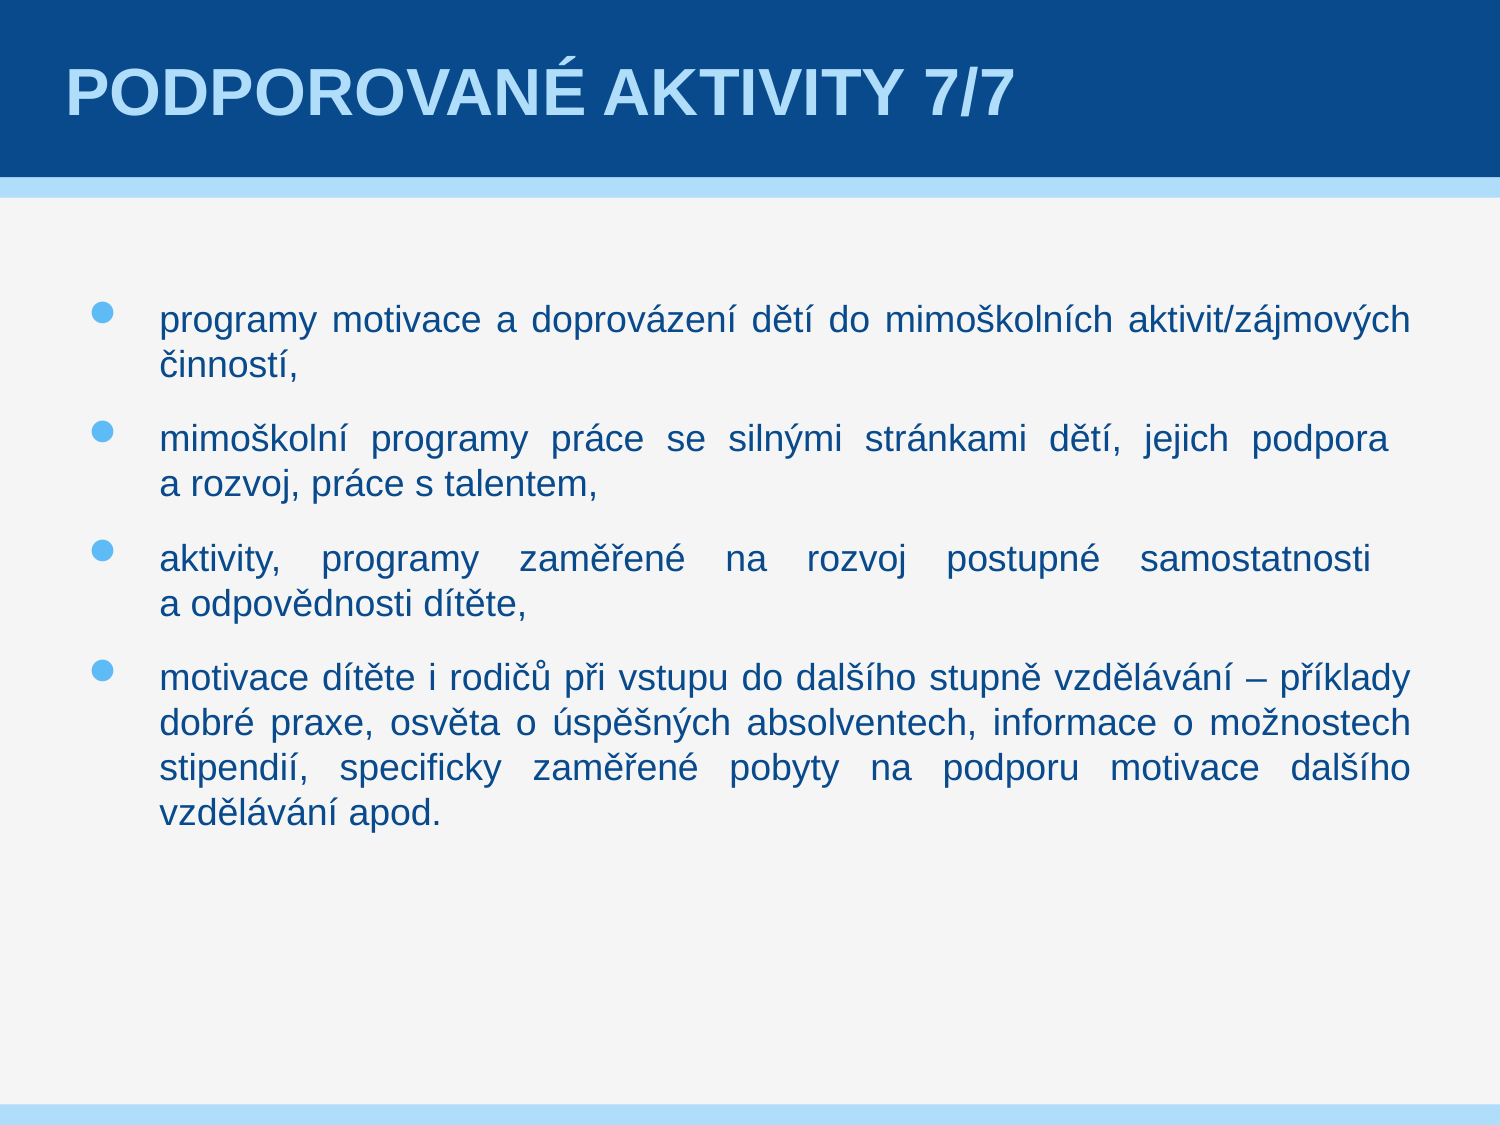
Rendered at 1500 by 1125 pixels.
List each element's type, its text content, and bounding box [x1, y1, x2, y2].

title Podporované aktivity 7/7 [59, 0, 1441, 178]
list programy motivace a doprovázení dětí do mimoškolních aktivit/zájmových činností, mimoškolní programy práce se silnými stránkami dětí, jejich podpora a rozvoj, práce s talentem, aktivity, programy zaměřené na rozvoj postupné samostatnosti a odpovědnosti dítěte, motivace dítěte i rodičů při vstupu do dalšího stupně vzdělávání – příklady dobré praxe, osvěta o úspěšných absolventech, informace o možnostech stipendií, specificky zaměřené pobyty na podporu motivace dalšího vzdělávání apod. [88, 295, 1412, 1004]
